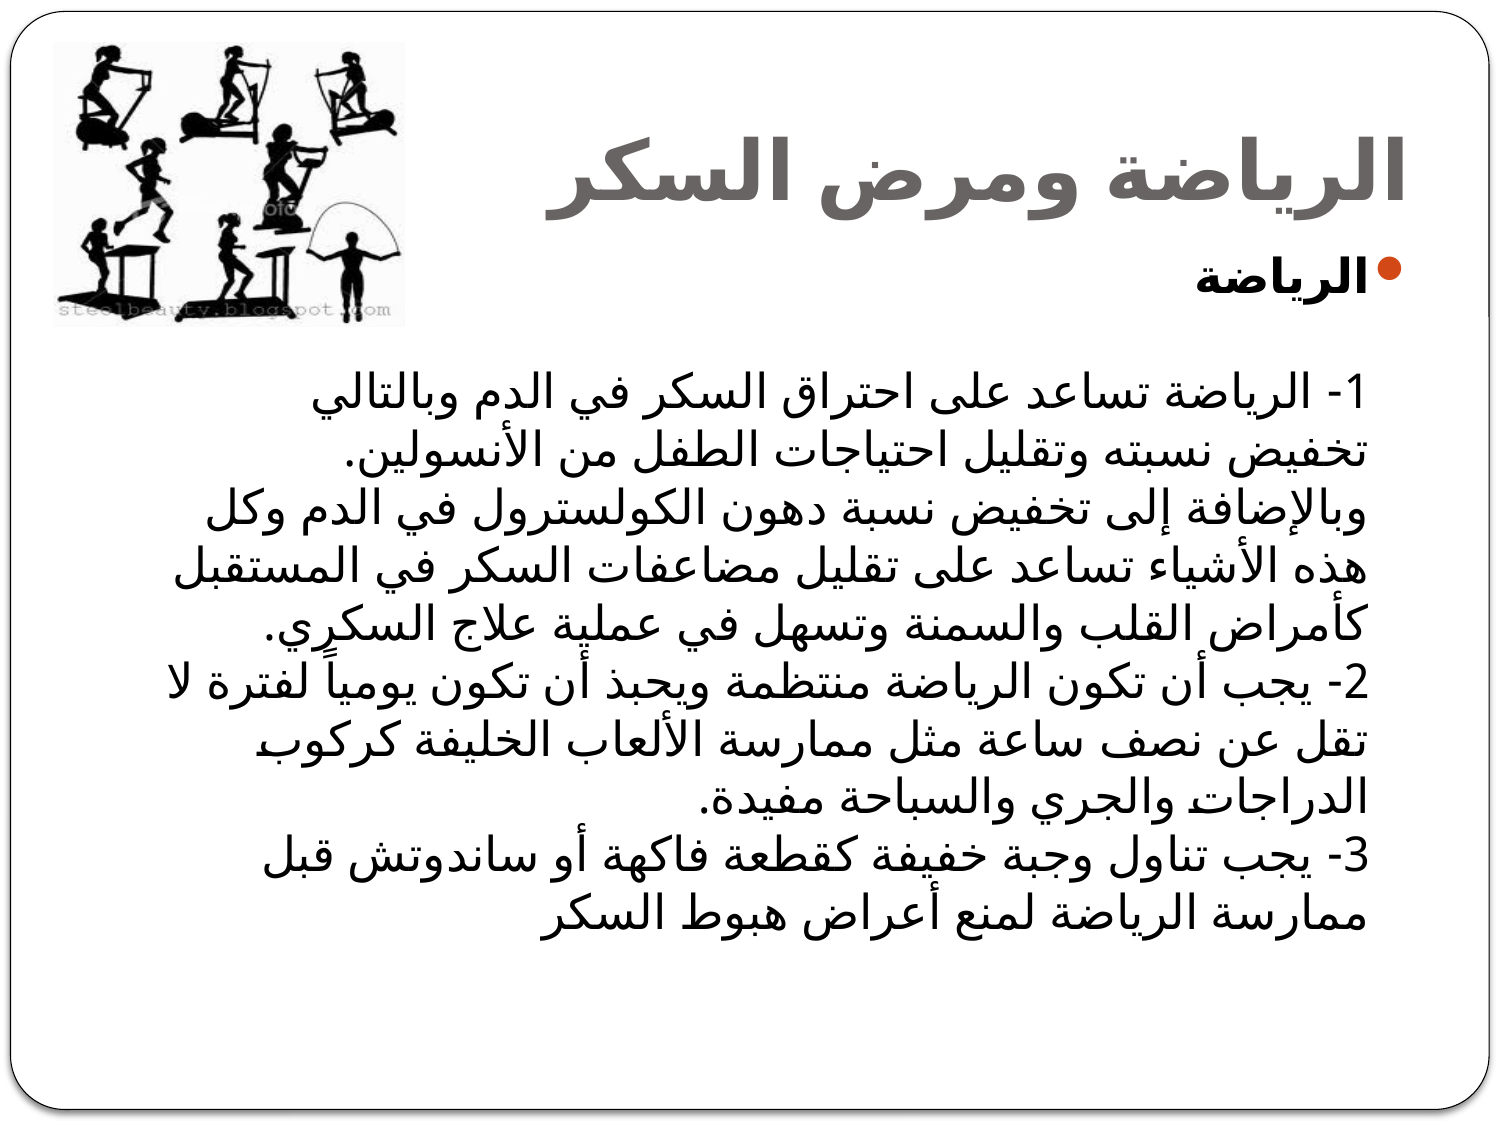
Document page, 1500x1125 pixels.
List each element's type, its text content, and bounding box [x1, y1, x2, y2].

title الرياضة ومرض السكر [409, 45, 1425, 233]
picture [52, 42, 405, 327]
list الرياضة 1- الرياضة تساعد على احتراق السكر في الدم وبالتالي تخفيض نسبته وتقليل احتياجات الطفل من الأنسولين. وبالإضافة إلى تخفيض نسبة دهون الكولسترول في الدم وكل هذه الأشياء تساعد على تقليل مضاعفات السكر في المستقبل كأمراض القلب والسمنة وتسهل في عملية علاج السكري. 2- يجب أن تكون الرياضة منتظمة ويحبذ أن تكون يومياً لفترة لا تقل عن نصف ساعة مثل ممارسة الألعاب الخليفة كركوب الدراجات والجري والسباحة مفيدة. 3- يجب تناول وجبة خفيفة كقطعة فاكهة أو ساندوتش قبل ممارسة الرياضة لمنع أعراض هبوط السكر [150, 237, 1425, 988]
